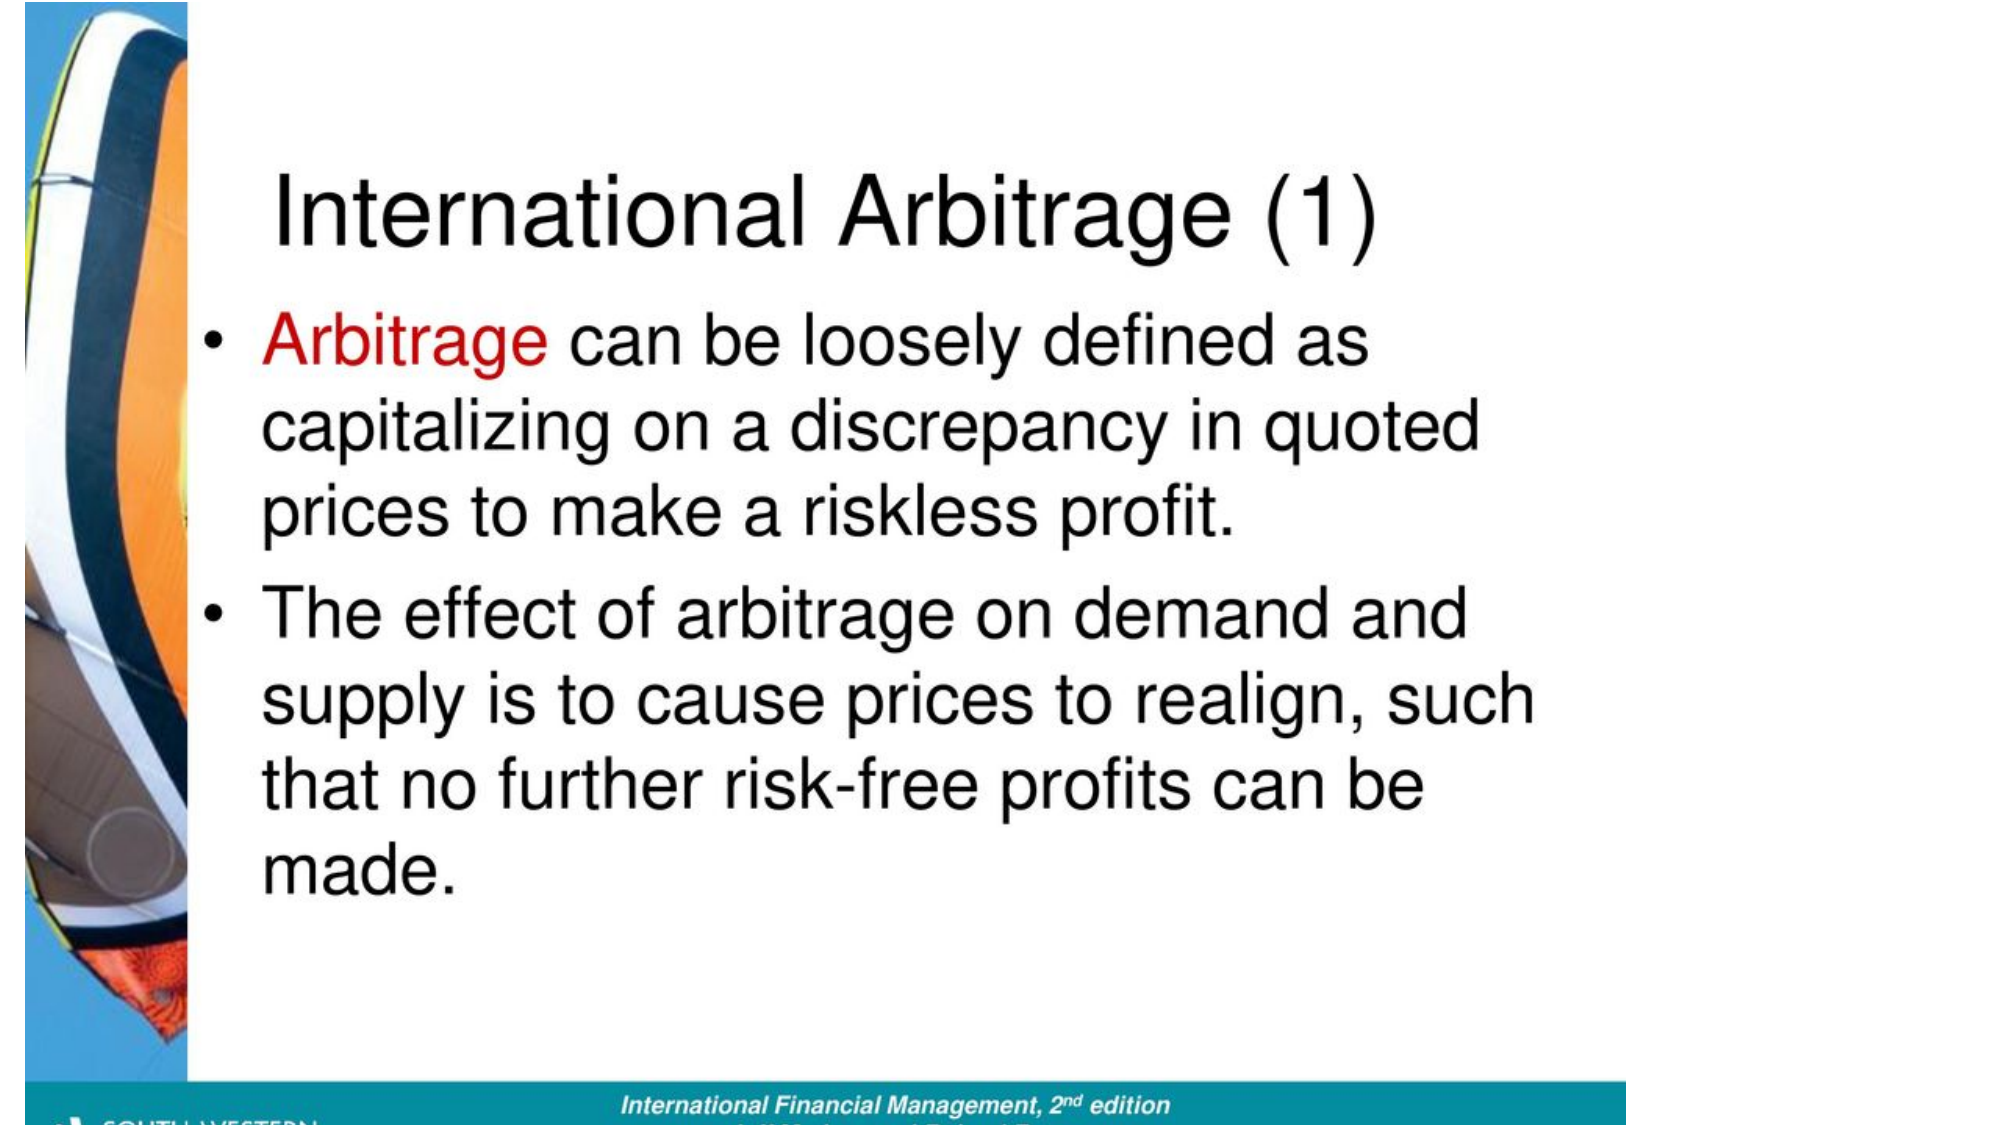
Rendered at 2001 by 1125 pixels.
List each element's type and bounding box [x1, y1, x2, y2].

picture [25, 2, 1626, 1125]
